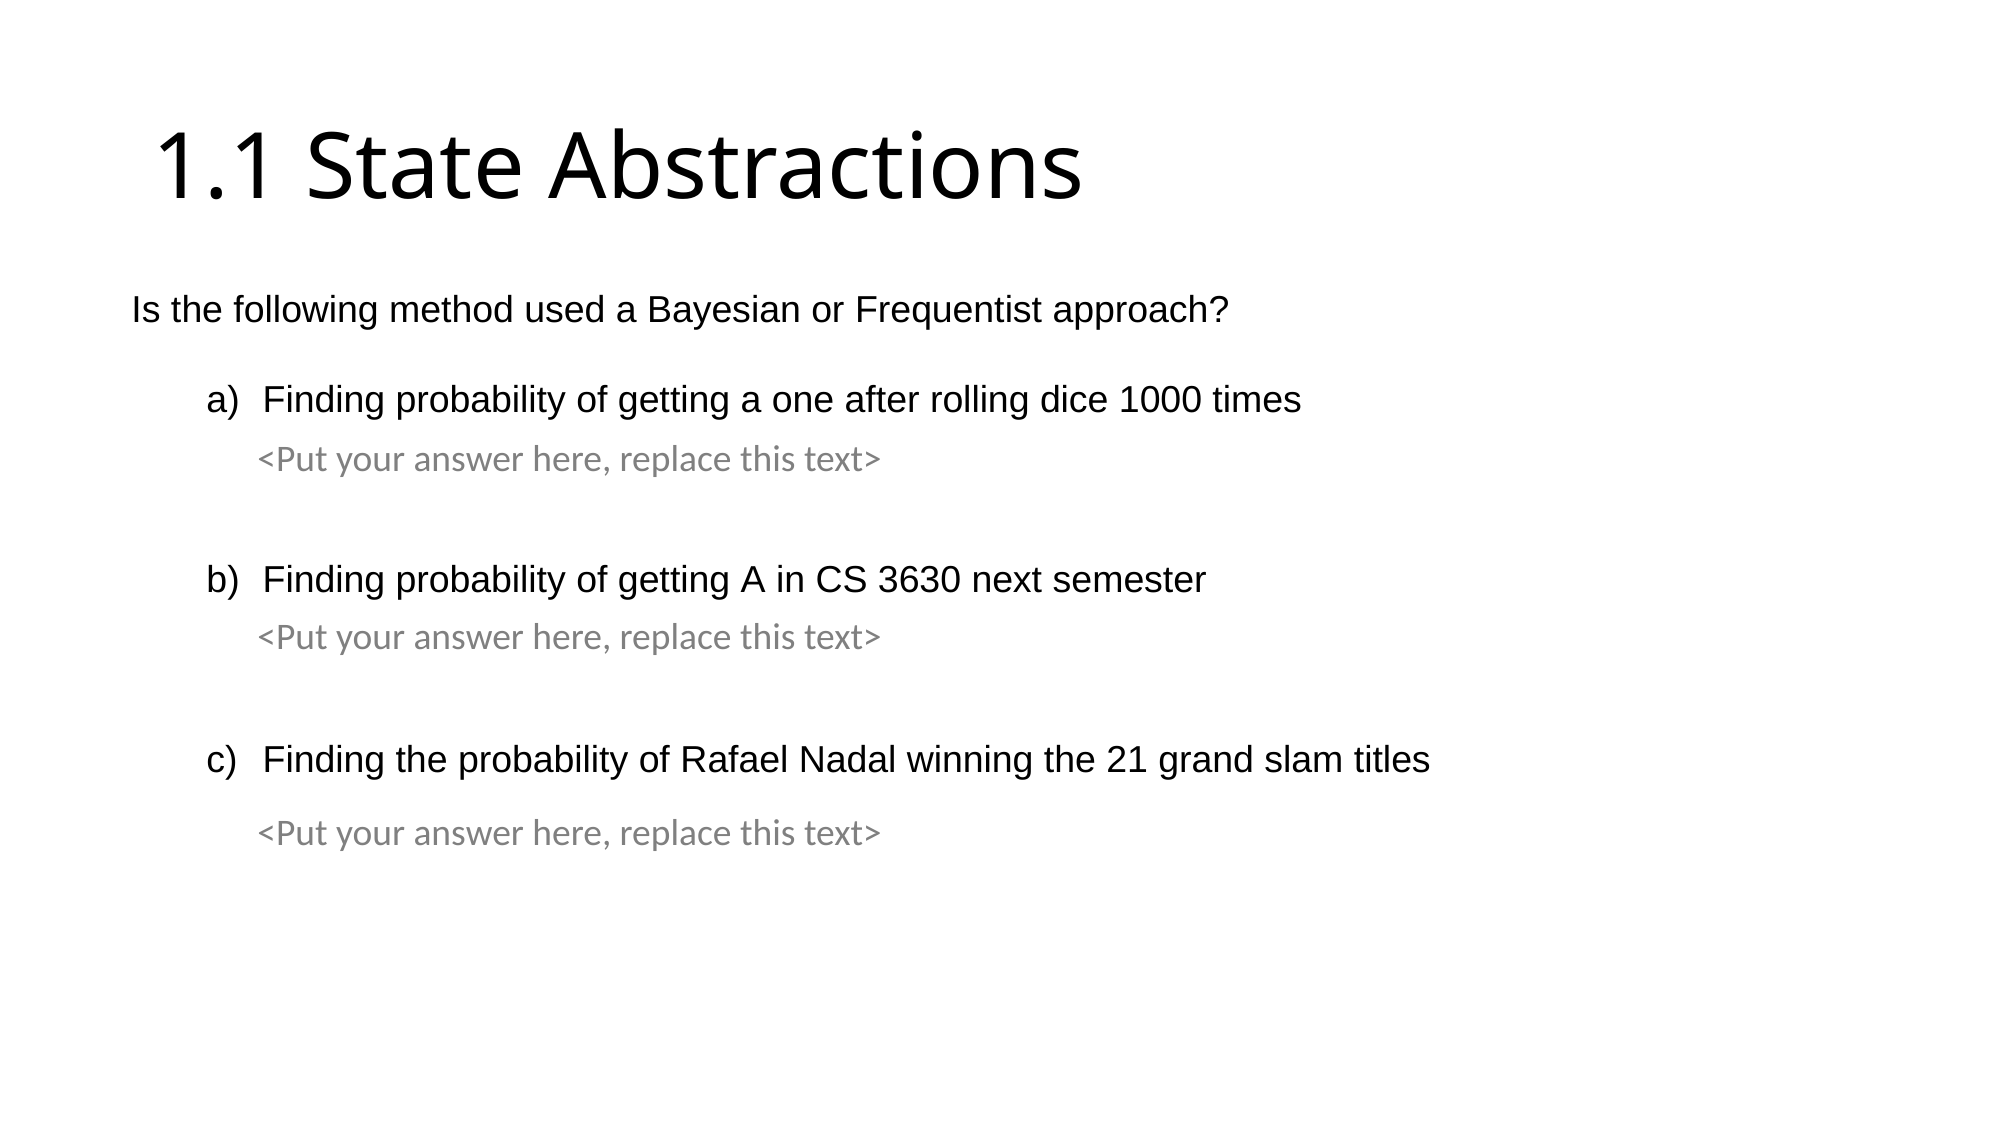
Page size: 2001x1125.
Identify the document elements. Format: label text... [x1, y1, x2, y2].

text_box <Put your answer here, replace this text> [242, 609, 1106, 693]
text_box <Put your answer here, replace this text> [242, 432, 1106, 516]
text_box 1.1 State Abstractions [137, 59, 1863, 278]
text_box <Put your answer here, replace this text> [242, 806, 1106, 890]
text_box Is the following method used a Bayesian or Frequentist approach? Finding probability of getting a one after rolling dice 1000 times Finding probability of getting A in CS 3630 next semester Finding the probability of Rafael Nadal winning the 21 grand slam titles [116, 277, 1842, 832]
